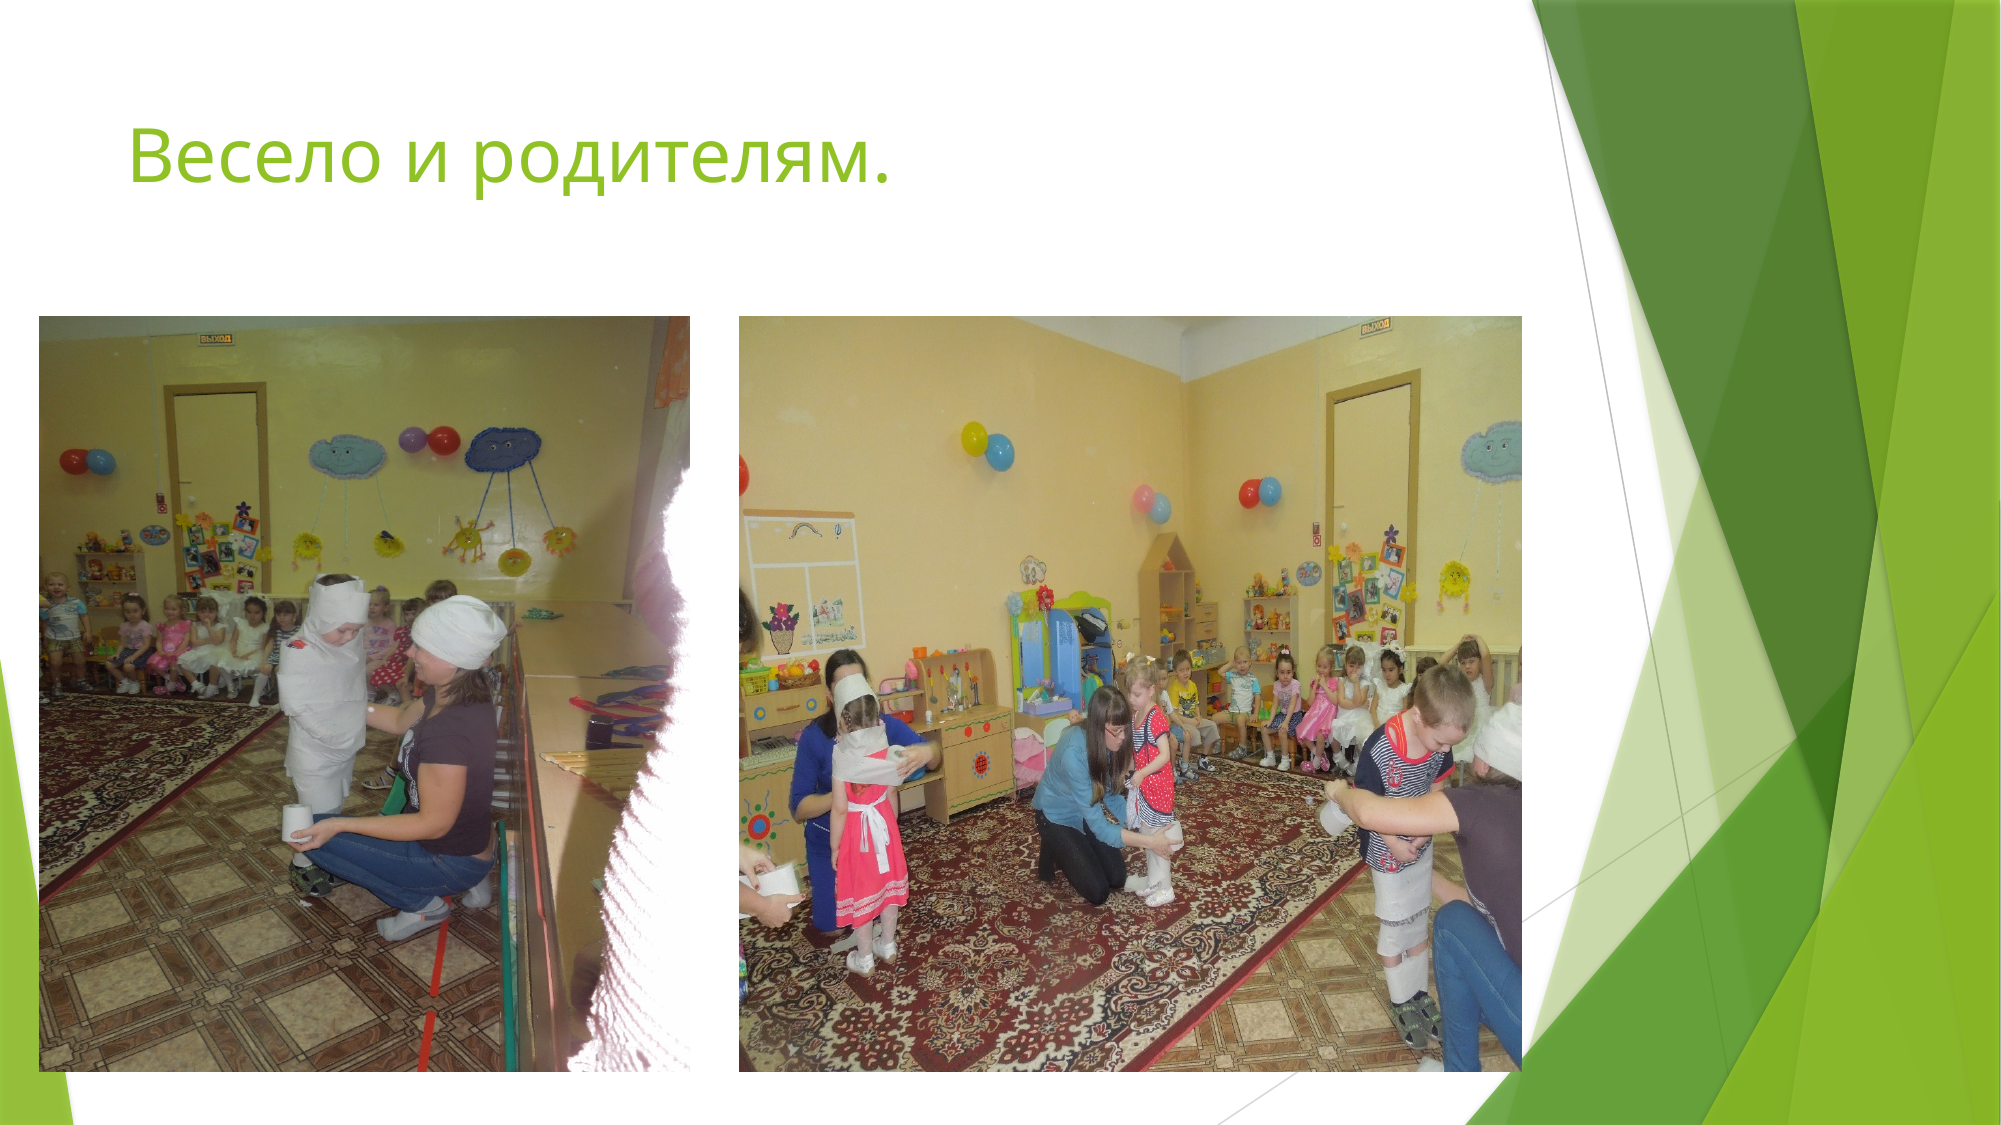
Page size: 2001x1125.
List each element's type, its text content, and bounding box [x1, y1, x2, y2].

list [738, 316, 1522, 1072]
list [38, 316, 690, 1072]
title Весело и родителям. [111, 99, 1522, 317]
